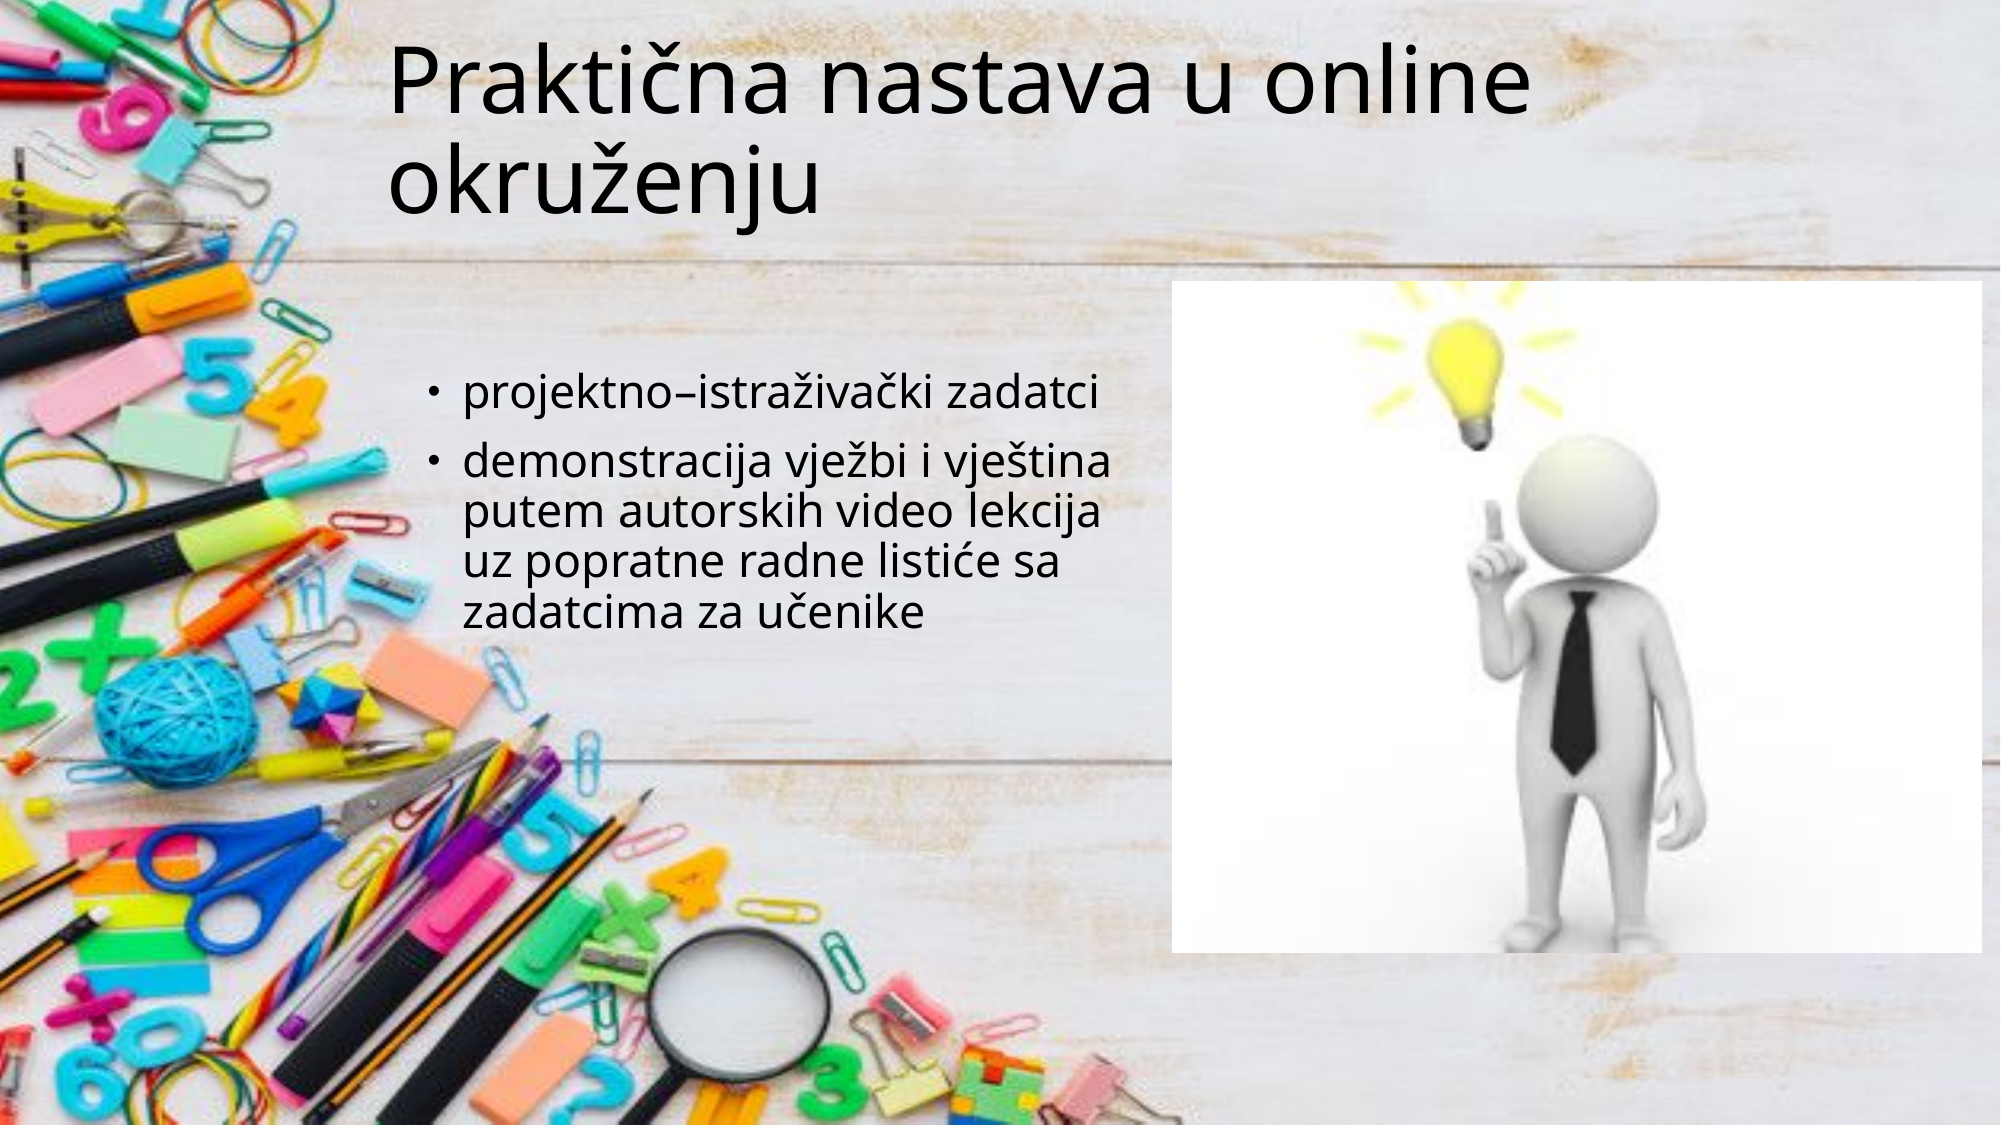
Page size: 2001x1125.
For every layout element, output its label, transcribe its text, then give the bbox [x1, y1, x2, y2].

title Praktična nastava u online okruženju [371, 24, 1934, 242]
picture [0, 0, 2001, 1125]
list projektno–istraživački zadatci demonstracija vježbi i vještina putem autorskih video lekcija uz popratne radne listiće sa zadatcima za učenike [412, 360, 1153, 688]
